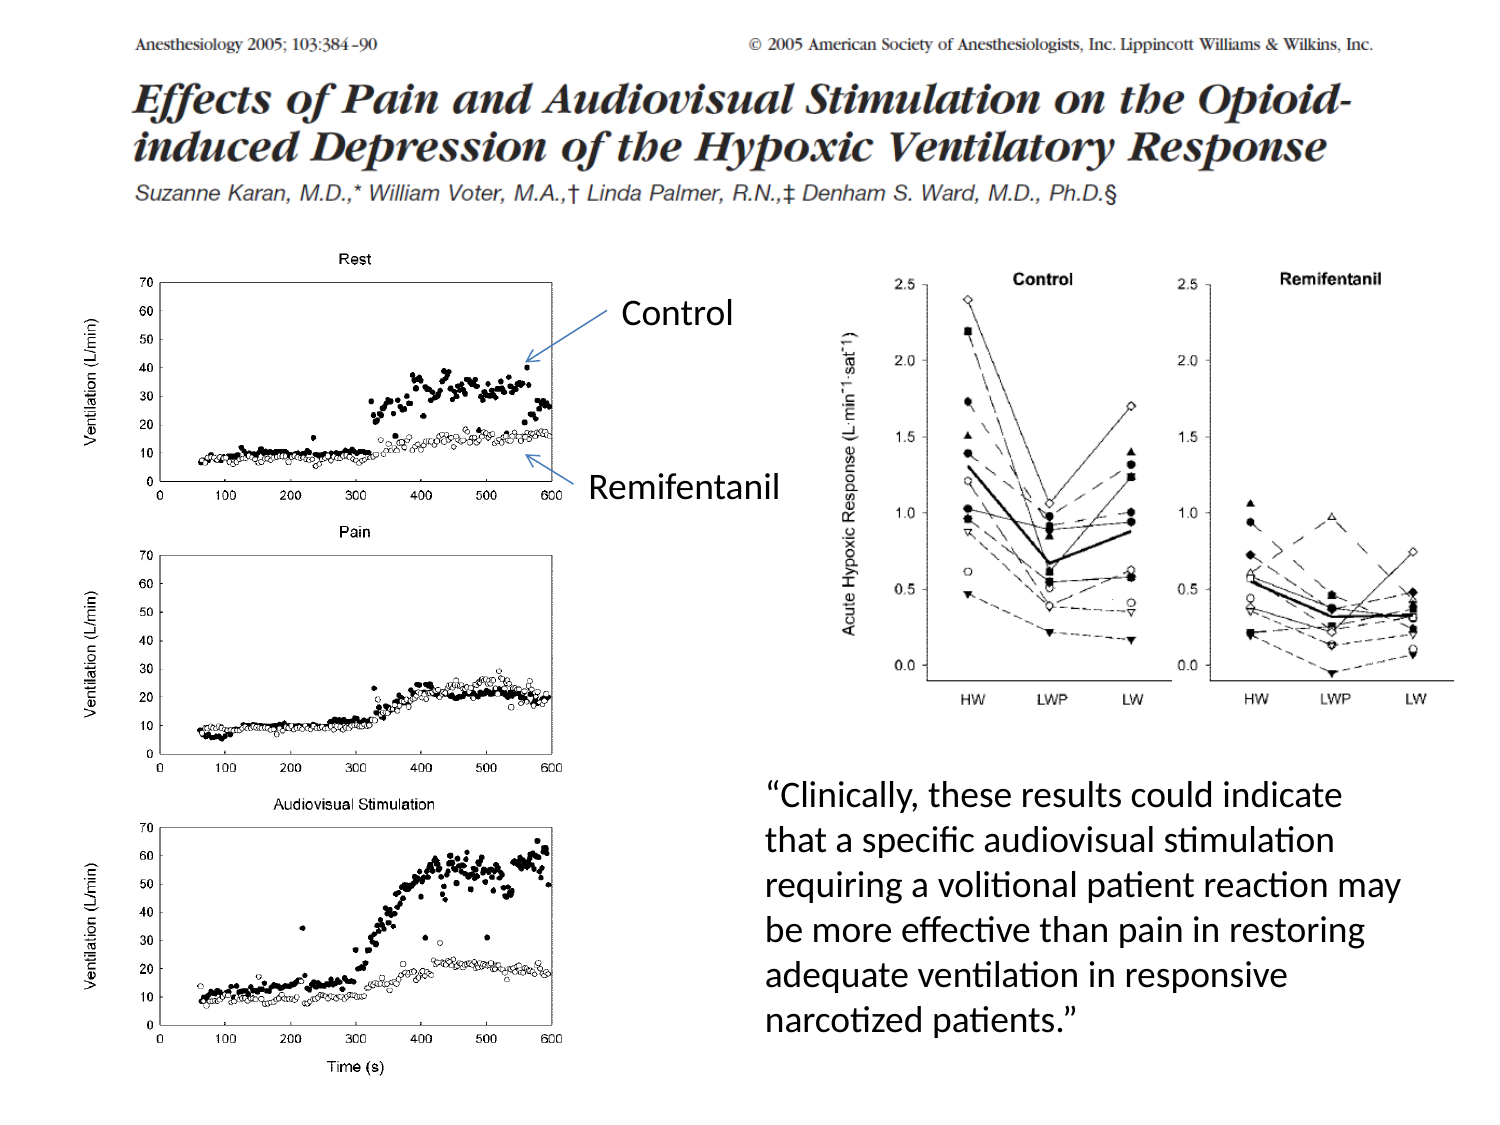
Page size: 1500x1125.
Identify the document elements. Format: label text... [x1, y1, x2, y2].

picture [124, 24, 1376, 218]
picture [74, 249, 582, 1083]
picture [808, 224, 1463, 717]
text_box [524, 453, 573, 485]
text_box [524, 310, 607, 363]
text_box Control [606, 280, 749, 341]
text_box “Clinically, these results could indicate that a specific audiovisual stimulation requiring a volitional patient reaction may be more effective than pain in restoring adequate ventilation in responsive narcotized patients.” [749, 762, 1425, 1048]
text_box Remifentanil [585, 454, 796, 514]
